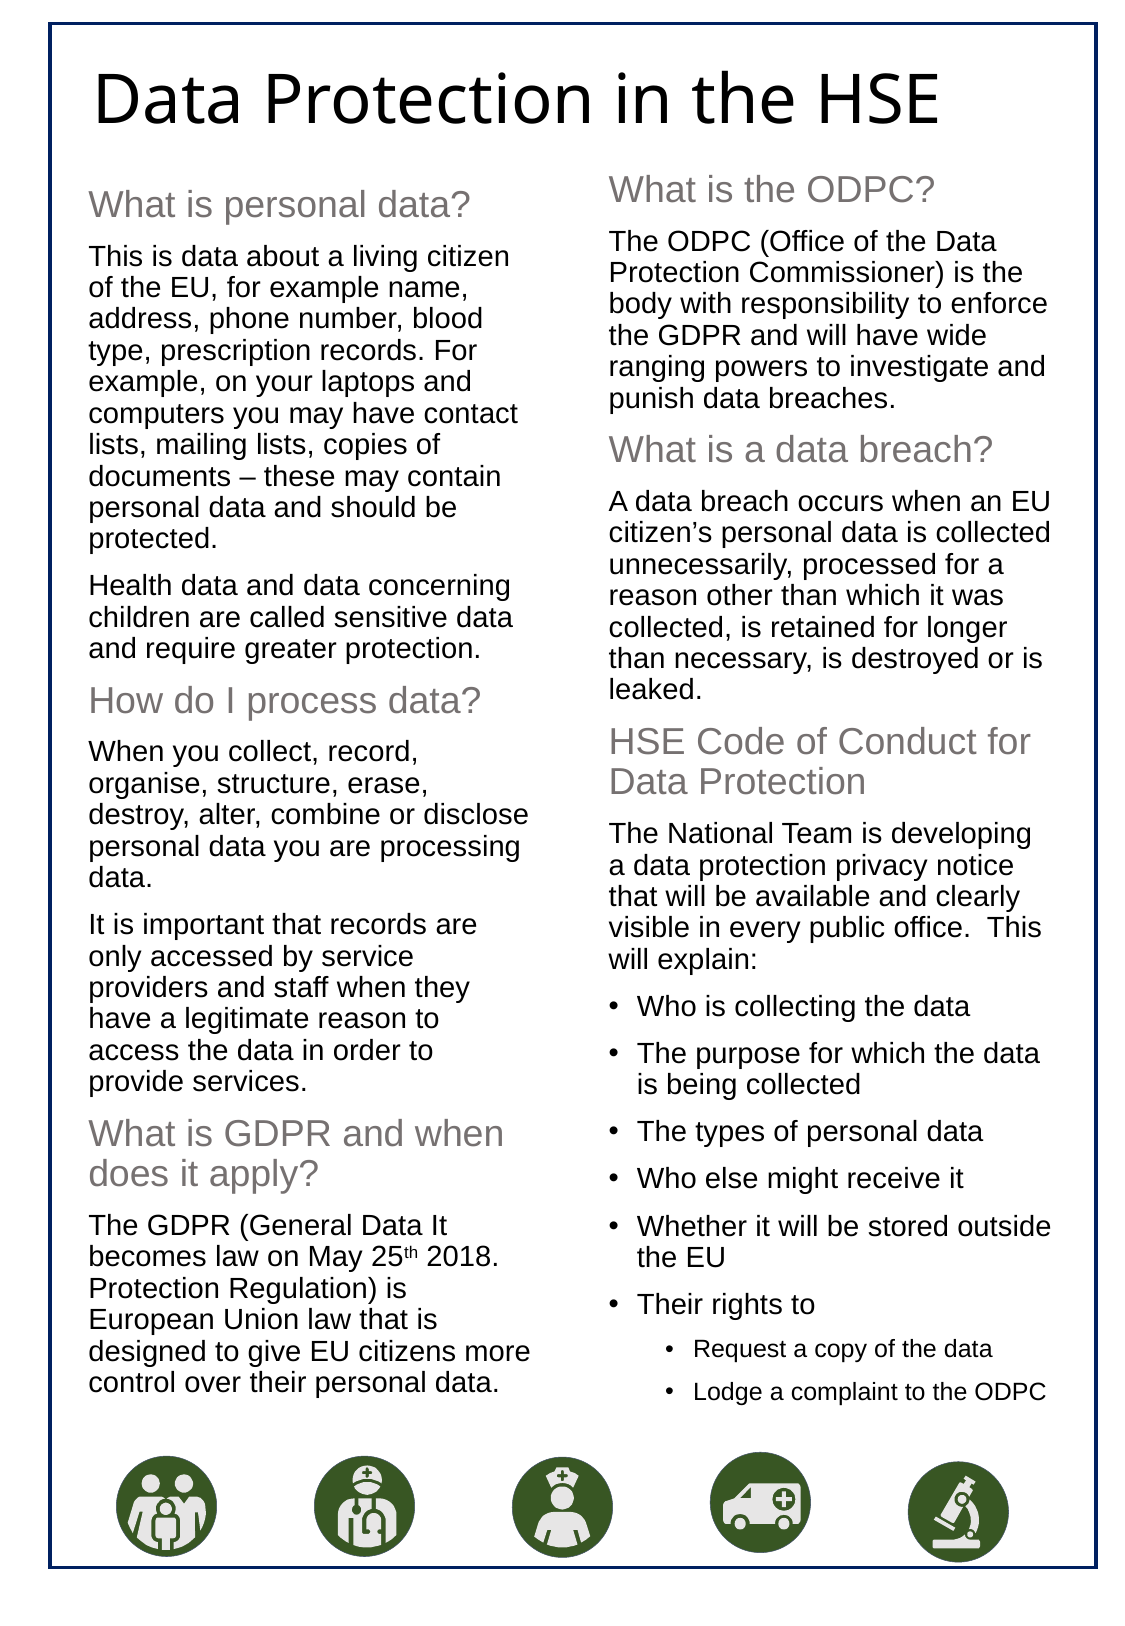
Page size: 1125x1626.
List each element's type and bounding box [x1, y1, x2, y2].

text_box [49, 23, 1097, 1568]
text_box [116, 1452, 1009, 1563]
